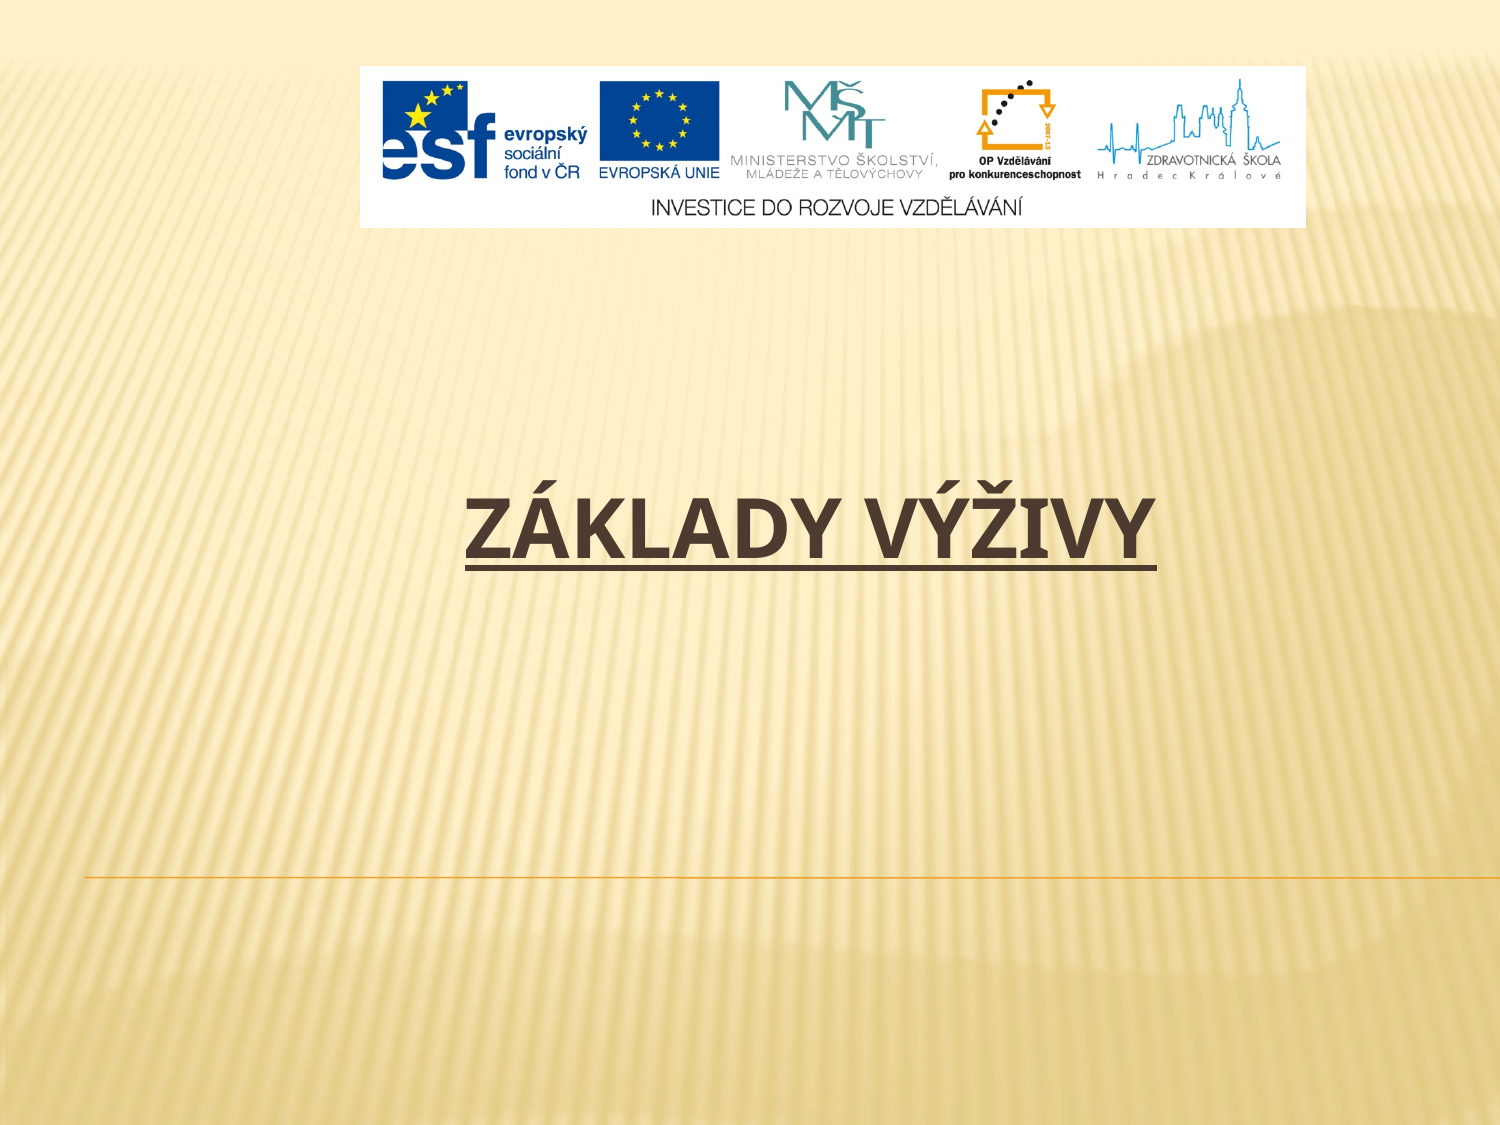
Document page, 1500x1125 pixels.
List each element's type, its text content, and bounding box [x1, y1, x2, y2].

picture [359, 65, 1306, 229]
title ZákladY výživy [450, 468, 1500, 739]
